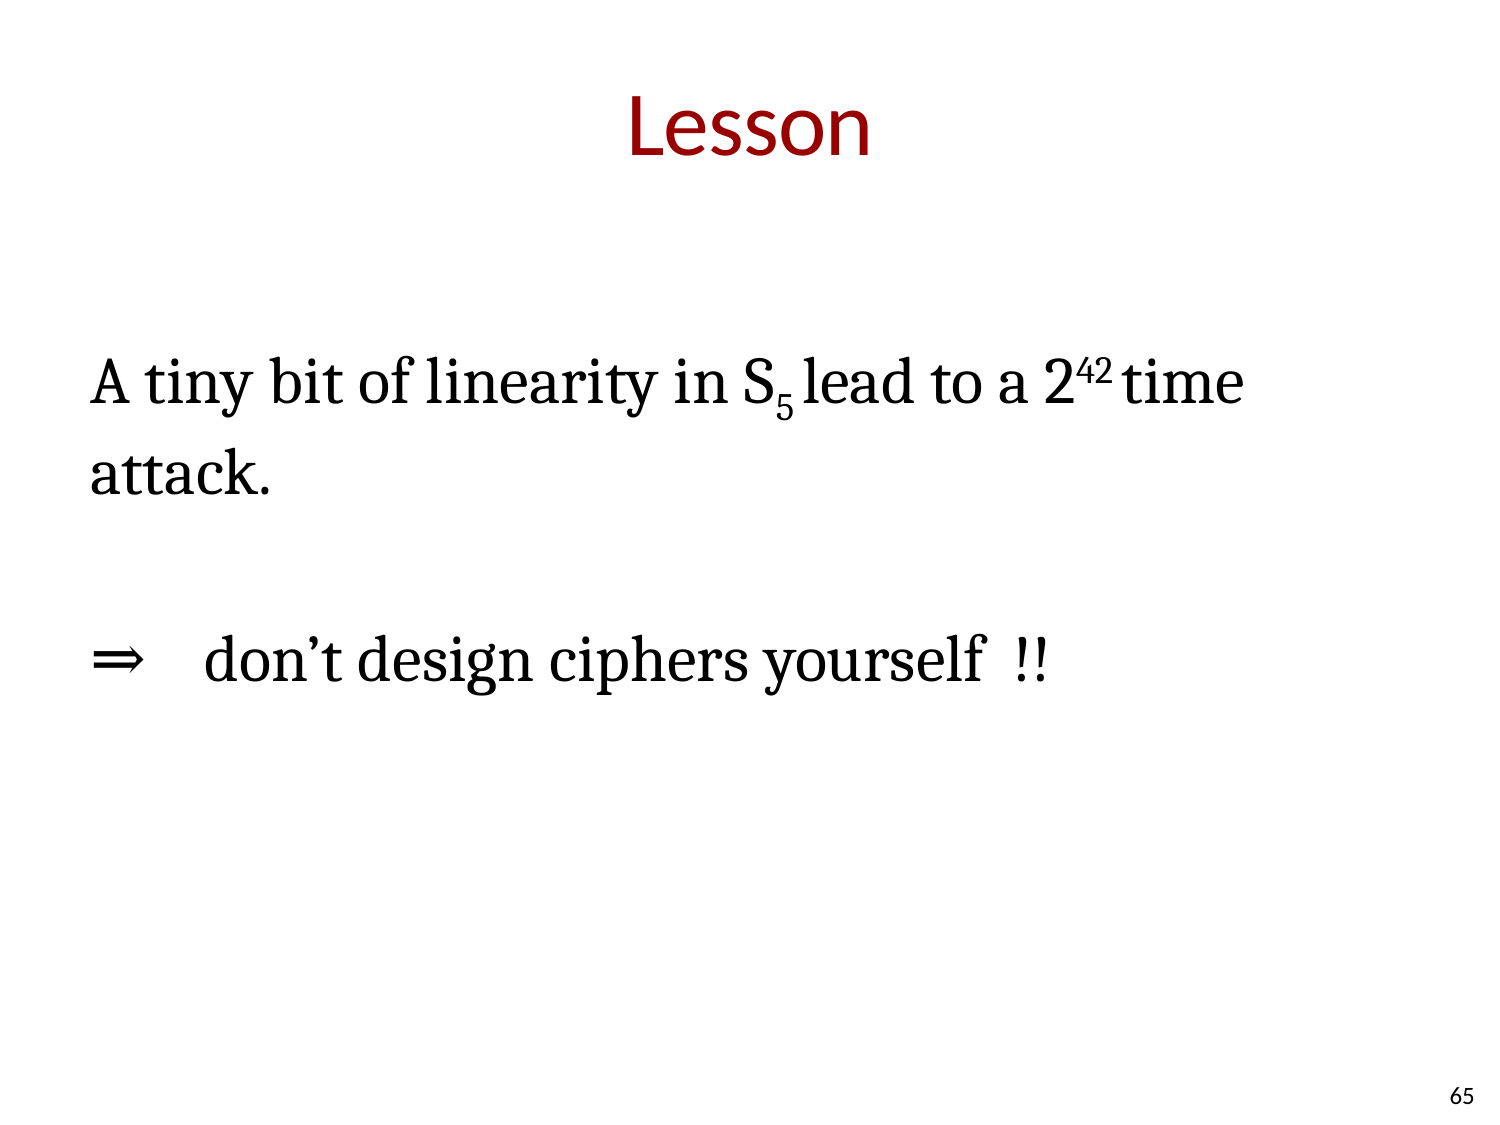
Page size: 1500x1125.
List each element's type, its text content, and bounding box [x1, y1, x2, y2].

list A tiny bit of linearity in S5 lead to a 242 time attack. ⇒ don’t design ciphers yourself !! [75, 329, 1425, 813]
title Lesson [75, 24, 1425, 213]
slide_number 65 [1125, 1065, 1475, 1125]
